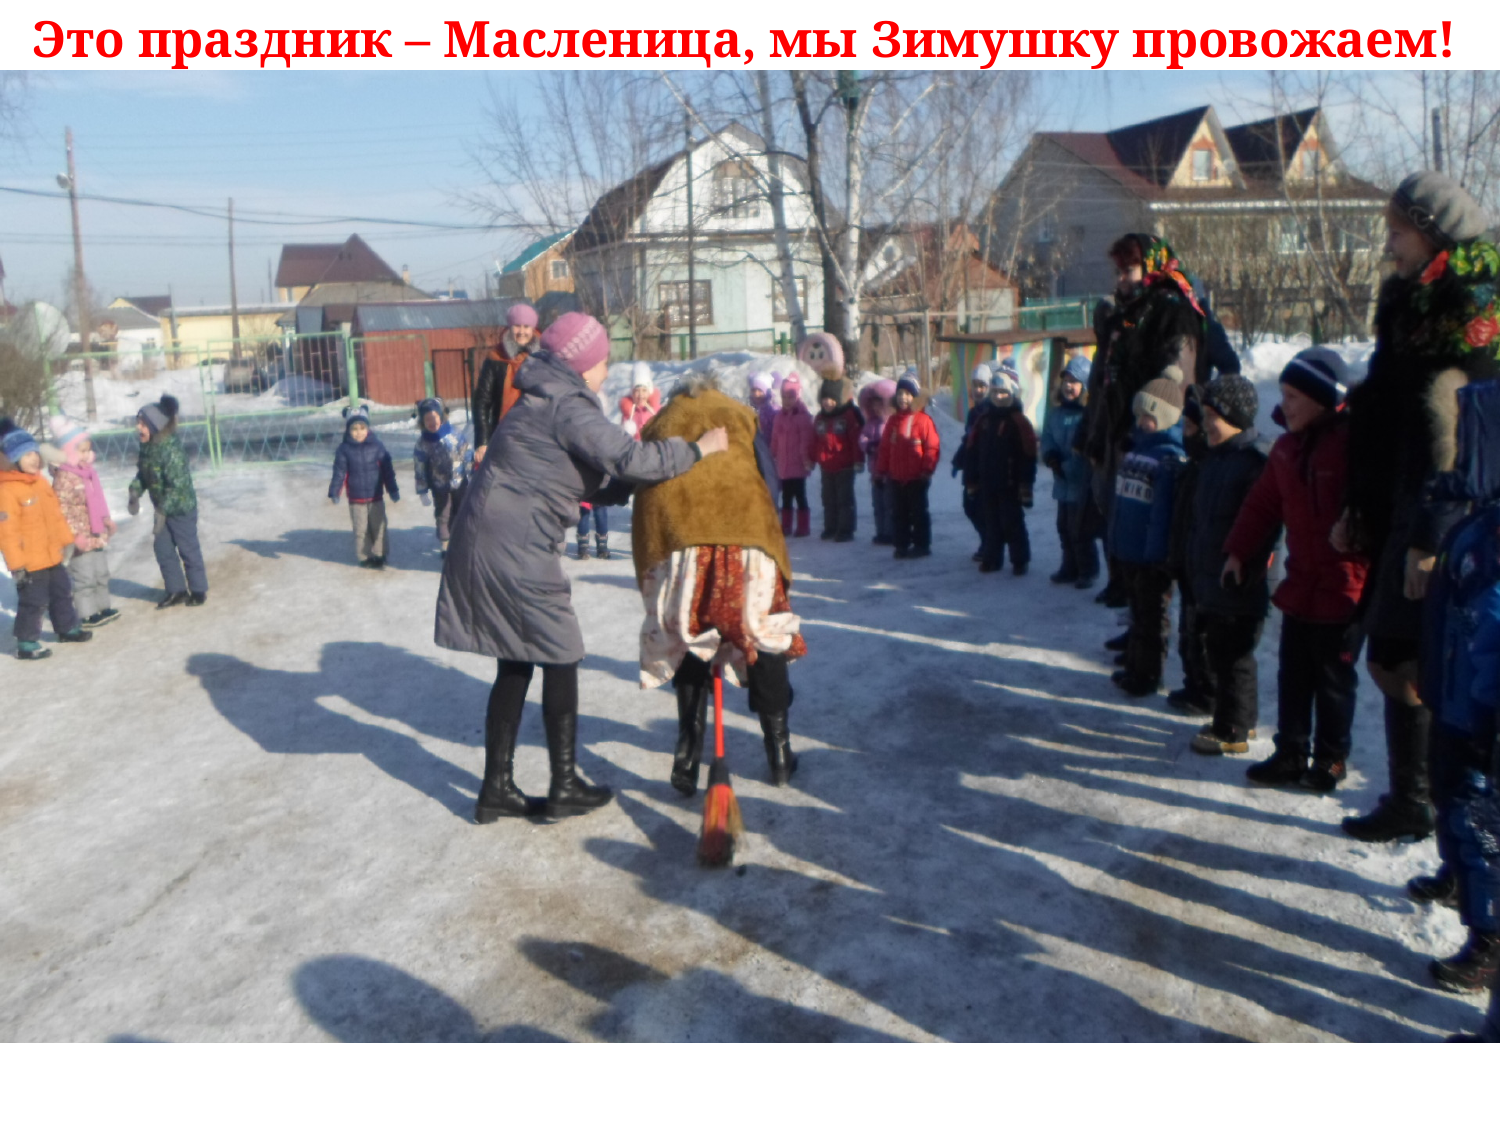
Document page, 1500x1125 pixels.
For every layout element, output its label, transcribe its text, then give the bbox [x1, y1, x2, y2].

text_box Это праздник – Масленица, мы Зимушку провожаем! [17, 0, 1472, 68]
picture [0, 70, 1500, 1044]
